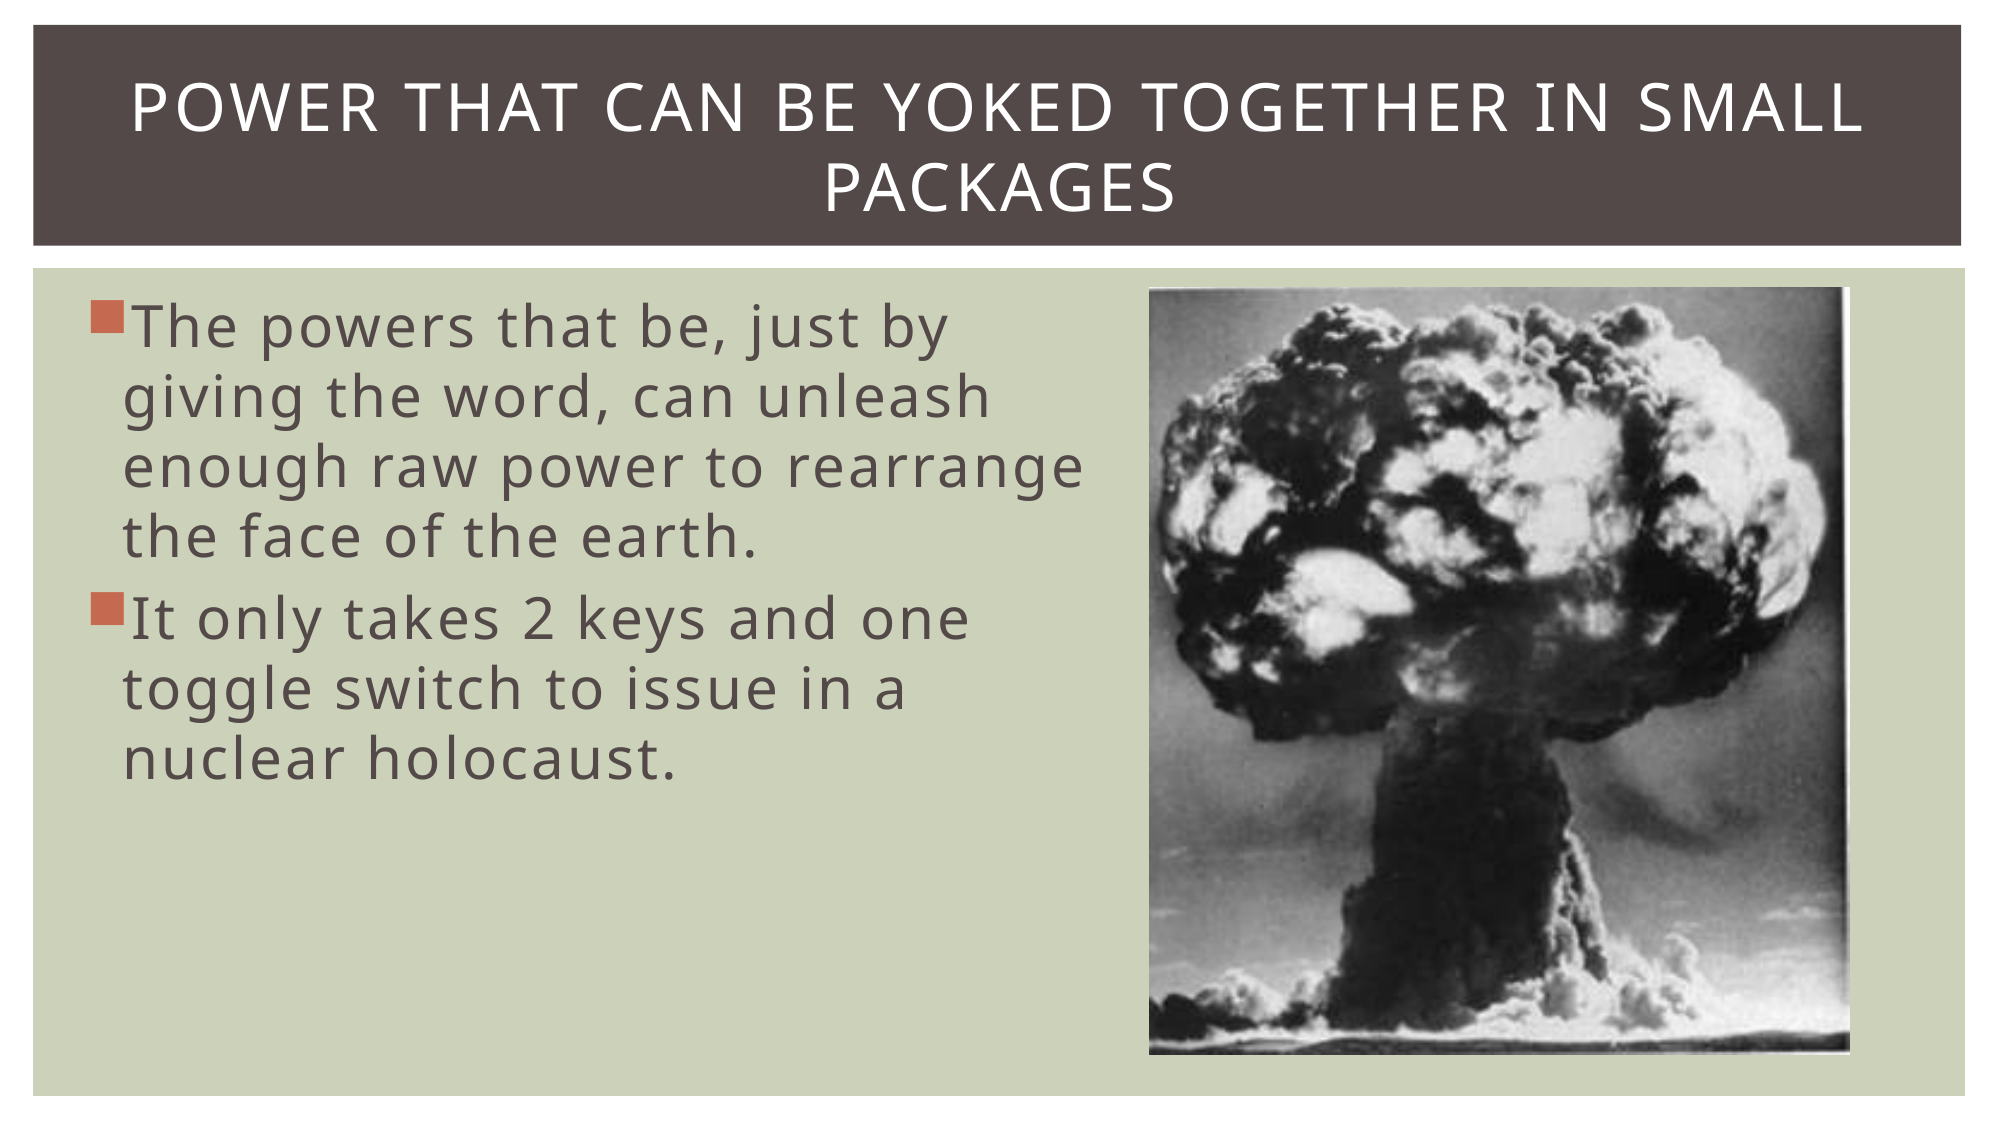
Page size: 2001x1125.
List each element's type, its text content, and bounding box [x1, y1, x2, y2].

list The powers that be, just by giving the word, can unleash enough raw power to rearrange the face of the earth. It only takes 2 keys and one toggle switch to issue in a nuclear holocaust. [62, 281, 1138, 1005]
picture [1149, 287, 1851, 1055]
title Power that can be yoked together in small packages [83, 58, 1917, 232]
